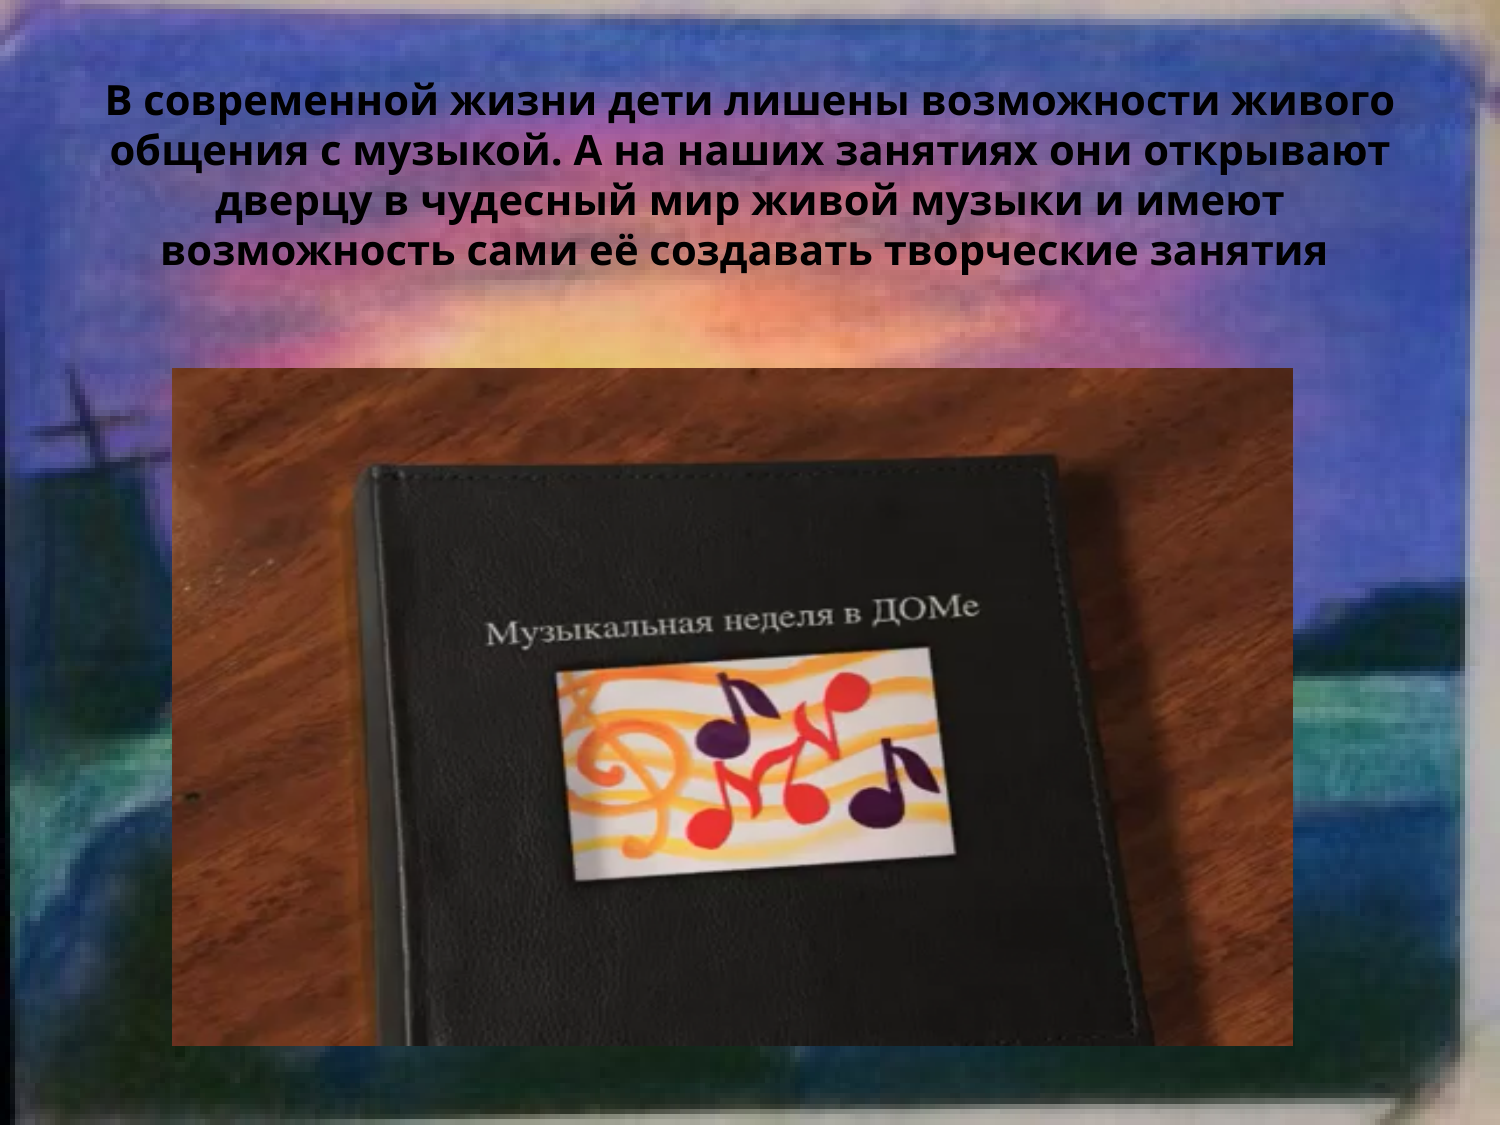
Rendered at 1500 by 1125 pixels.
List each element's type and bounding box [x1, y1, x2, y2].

picture [0, 0, 1500, 1125]
list [170, 367, 1294, 1047]
